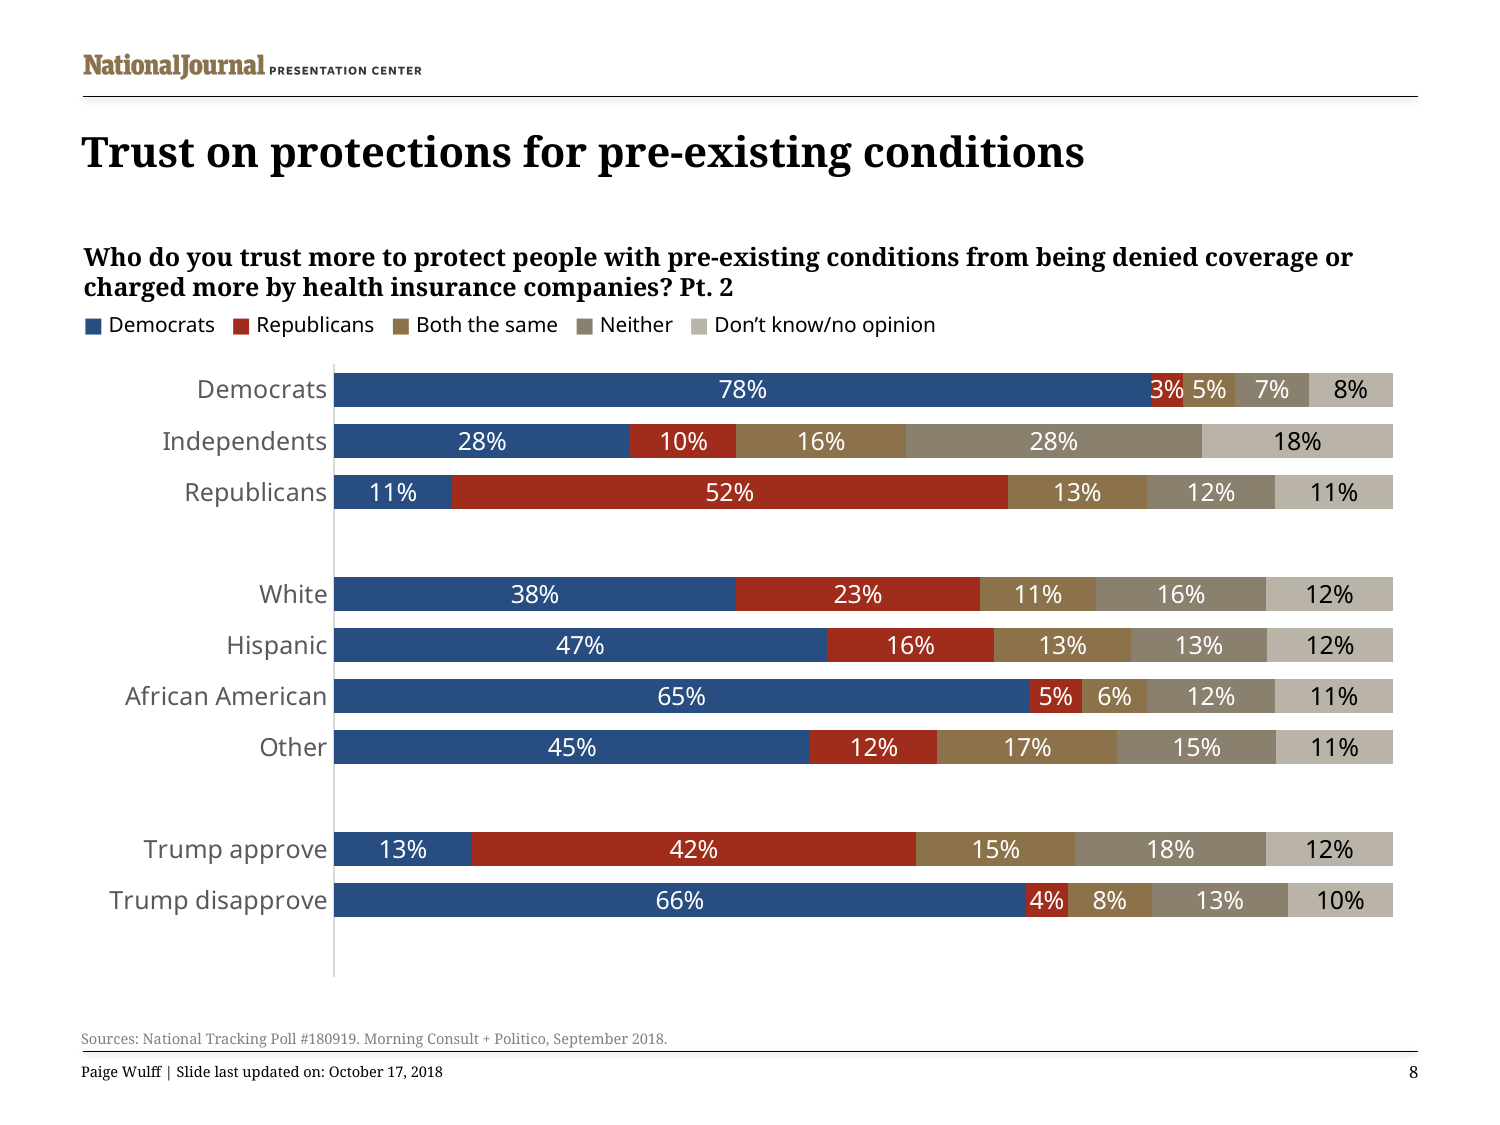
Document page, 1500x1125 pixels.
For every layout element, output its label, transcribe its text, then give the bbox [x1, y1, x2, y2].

text_box Sources: National Tracking Poll #180919. Morning Consult + Politico, September 2018. [66, 1020, 1420, 1052]
picture [82, 44, 425, 91]
slide_number 8 [1381, 1054, 1434, 1108]
text_box Who do you trust more to protect people with pre-existing conditions from being denied coverage or charged more by health insurance companies? Pt. 2 [68, 234, 1420, 315]
text_box Paige Wulff | Slide last updated on: October 17, 2018 [66, 1053, 566, 1110]
text_box ■ Democrats ■ Republicans ■ Both the same ■ Neither ■ Don’t know/no opinion [68, 304, 1382, 352]
text_box Trust on protections for pre-existing conditions [66, 124, 1446, 224]
chart [82, 351, 1420, 991]
